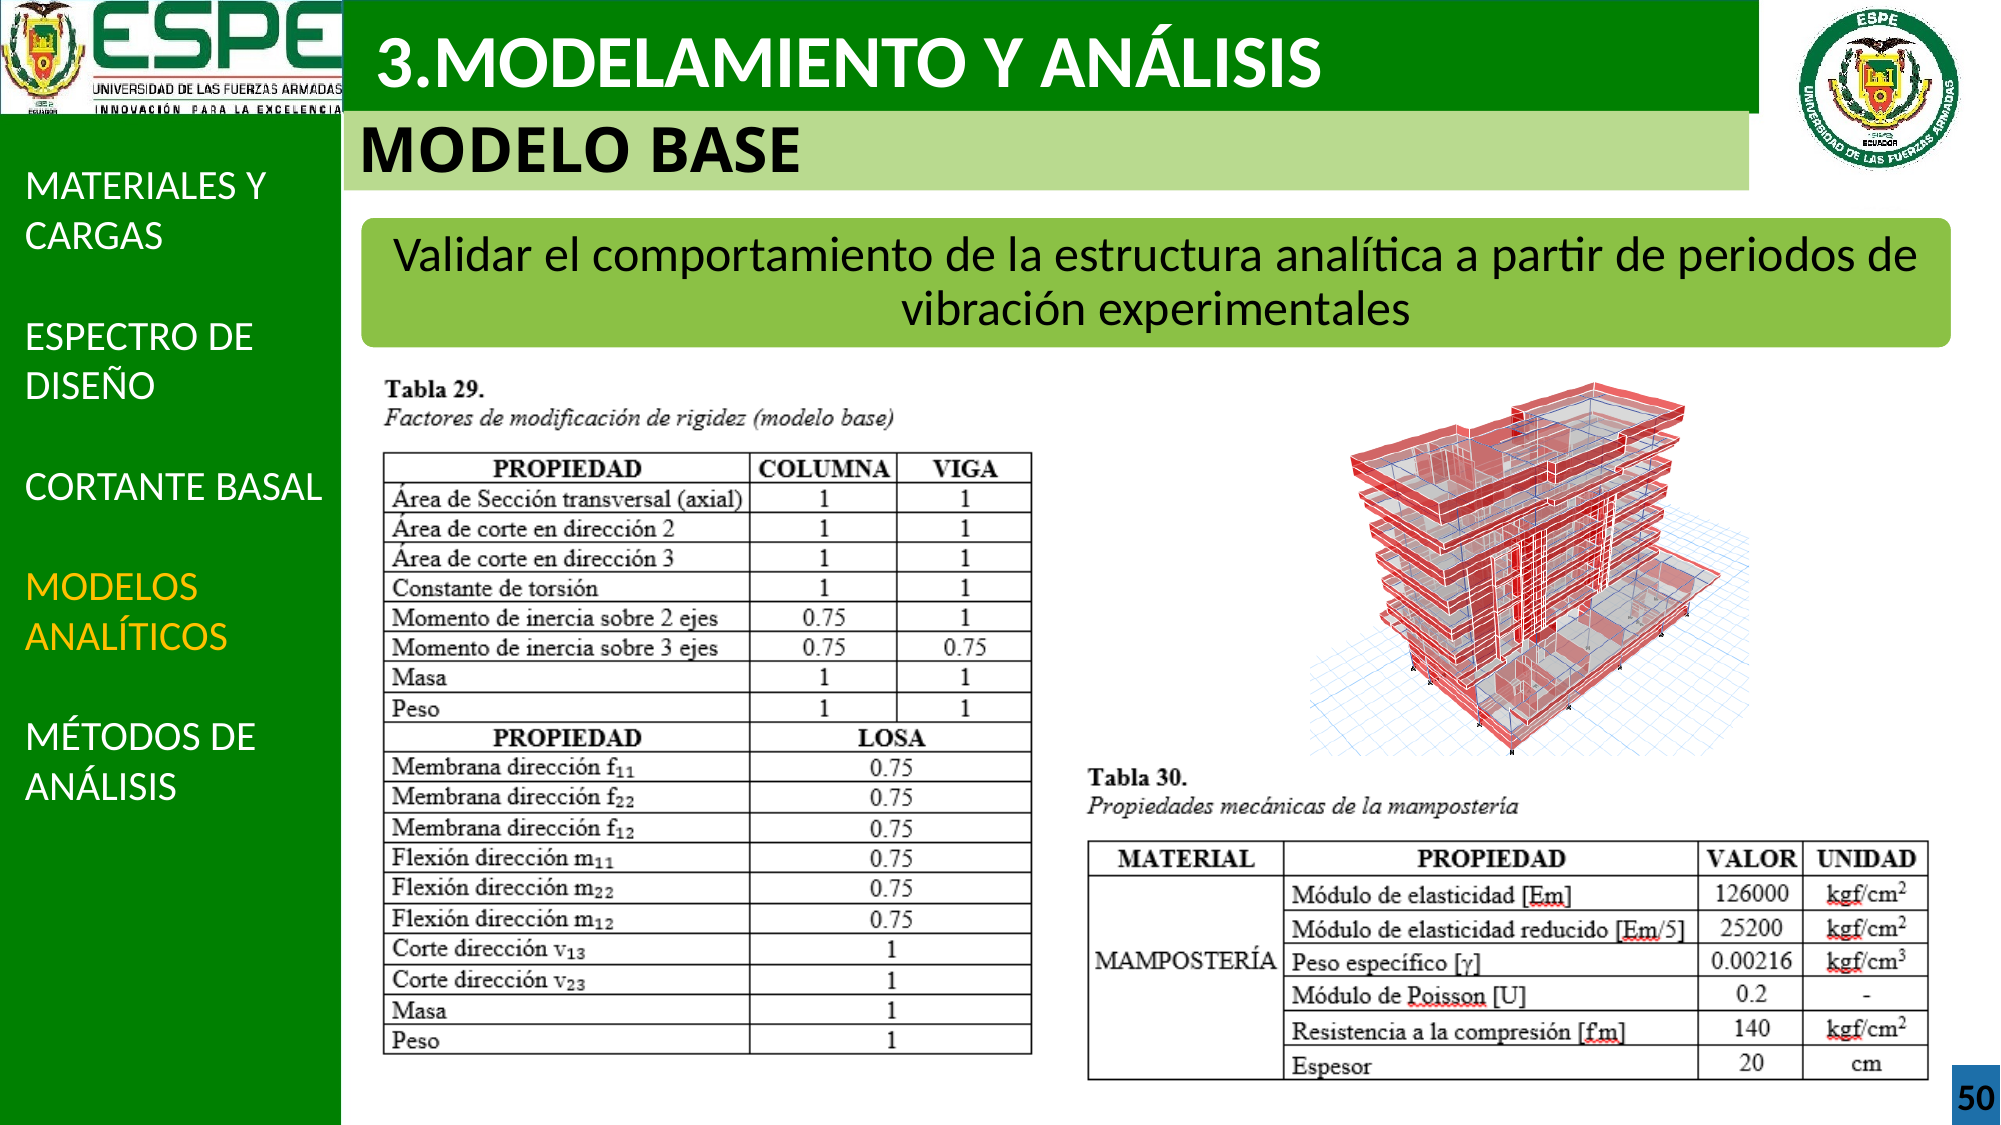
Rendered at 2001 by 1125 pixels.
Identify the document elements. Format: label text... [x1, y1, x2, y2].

text_box MODELO BASE [343, 110, 1750, 191]
text_box 3.MODELAMIENTO Y ANÁLISIS [360, 4, 1750, 110]
slide_number 50 [1952, 1065, 2000, 1125]
text_box MATERIALES Y CARGAS ESPECTRO DE DISEÑO CORTANTE BASAL MODELOS ANALÍTICOS MÉTODOS DE ANÁLISIS [0, 150, 344, 916]
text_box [360, 216, 1952, 349]
picture [0, 0, 2001, 1125]
